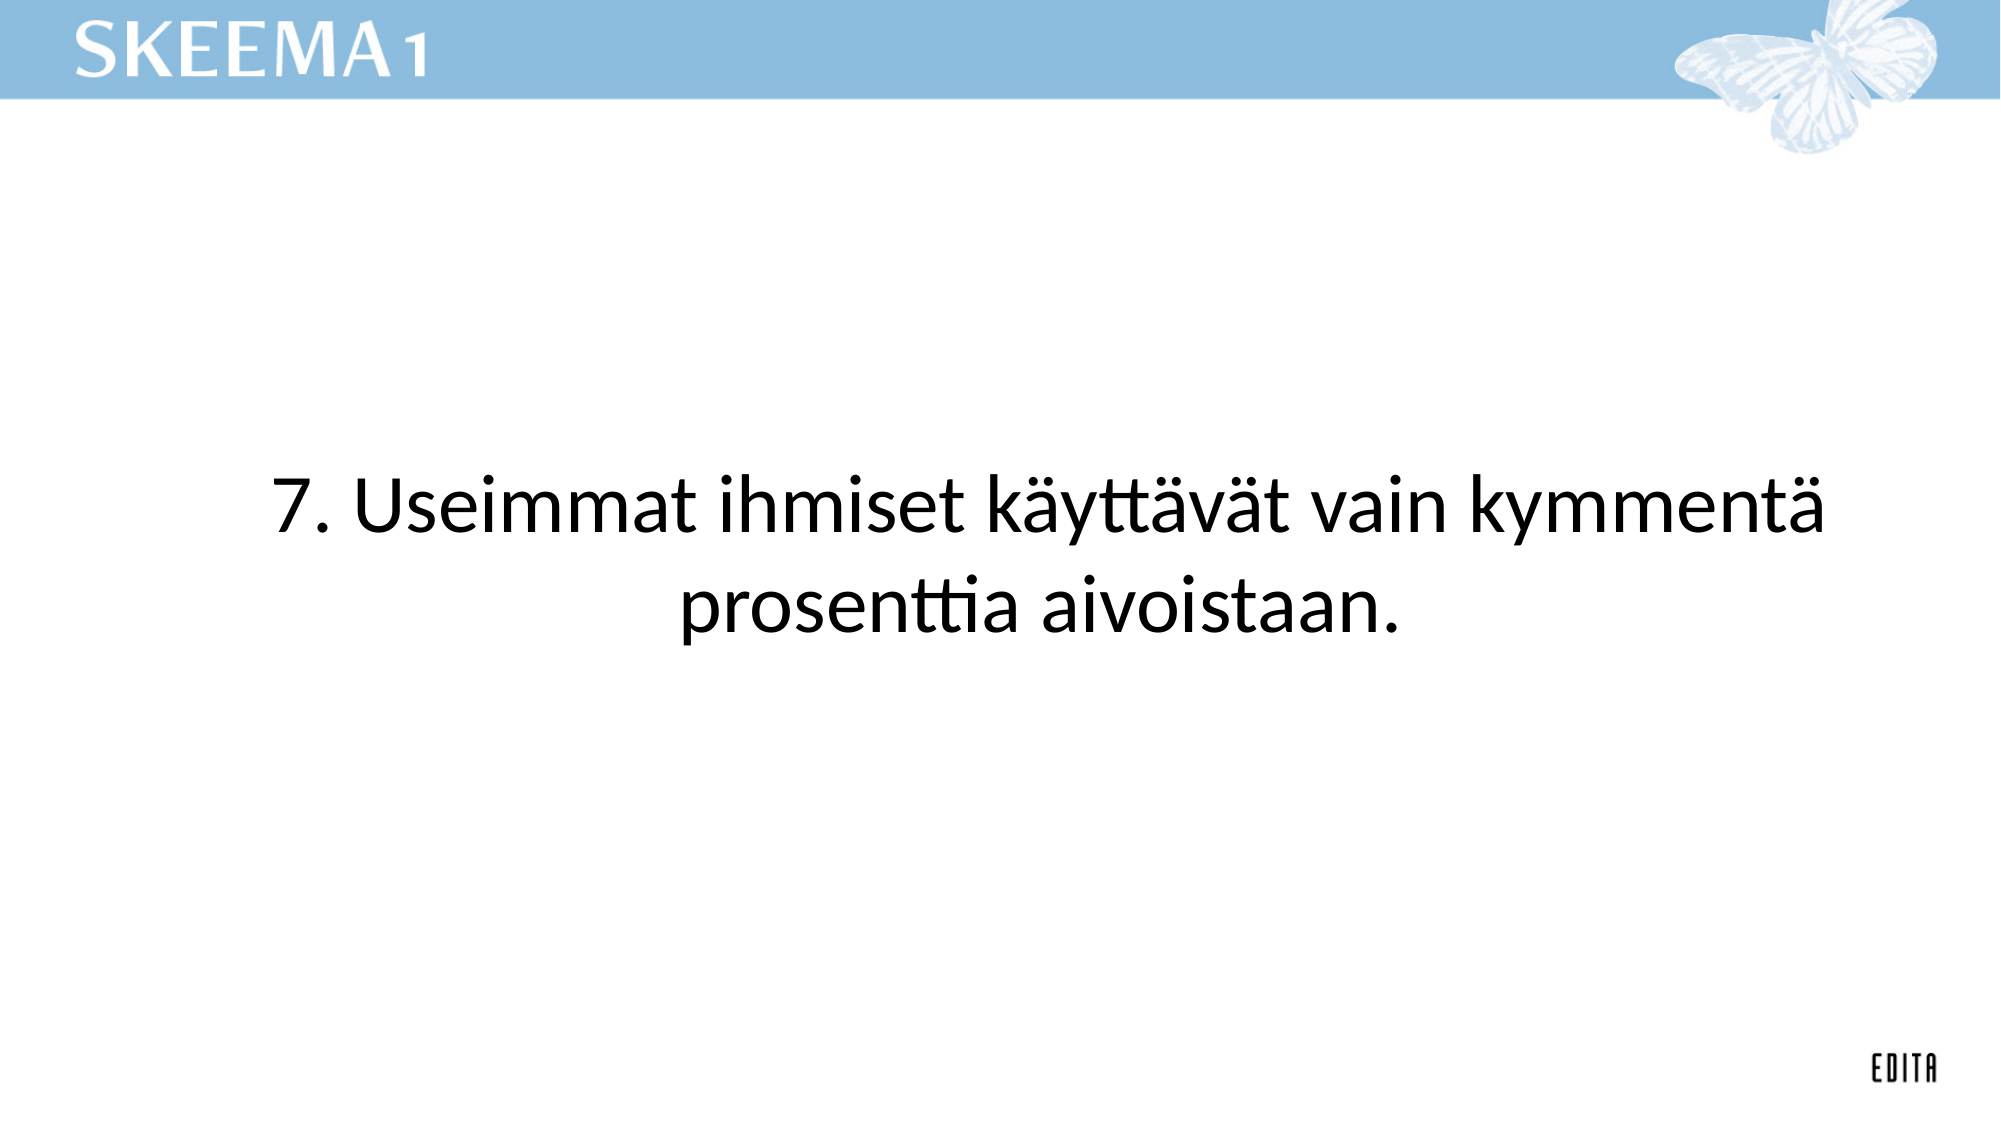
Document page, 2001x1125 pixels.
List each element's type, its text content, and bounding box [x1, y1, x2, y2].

list 7. Useimmat ihmiset käyttävät vain kymmentä prosenttia aivoistaan. [68, 429, 1932, 696]
picture [0, 0, 2001, 1125]
